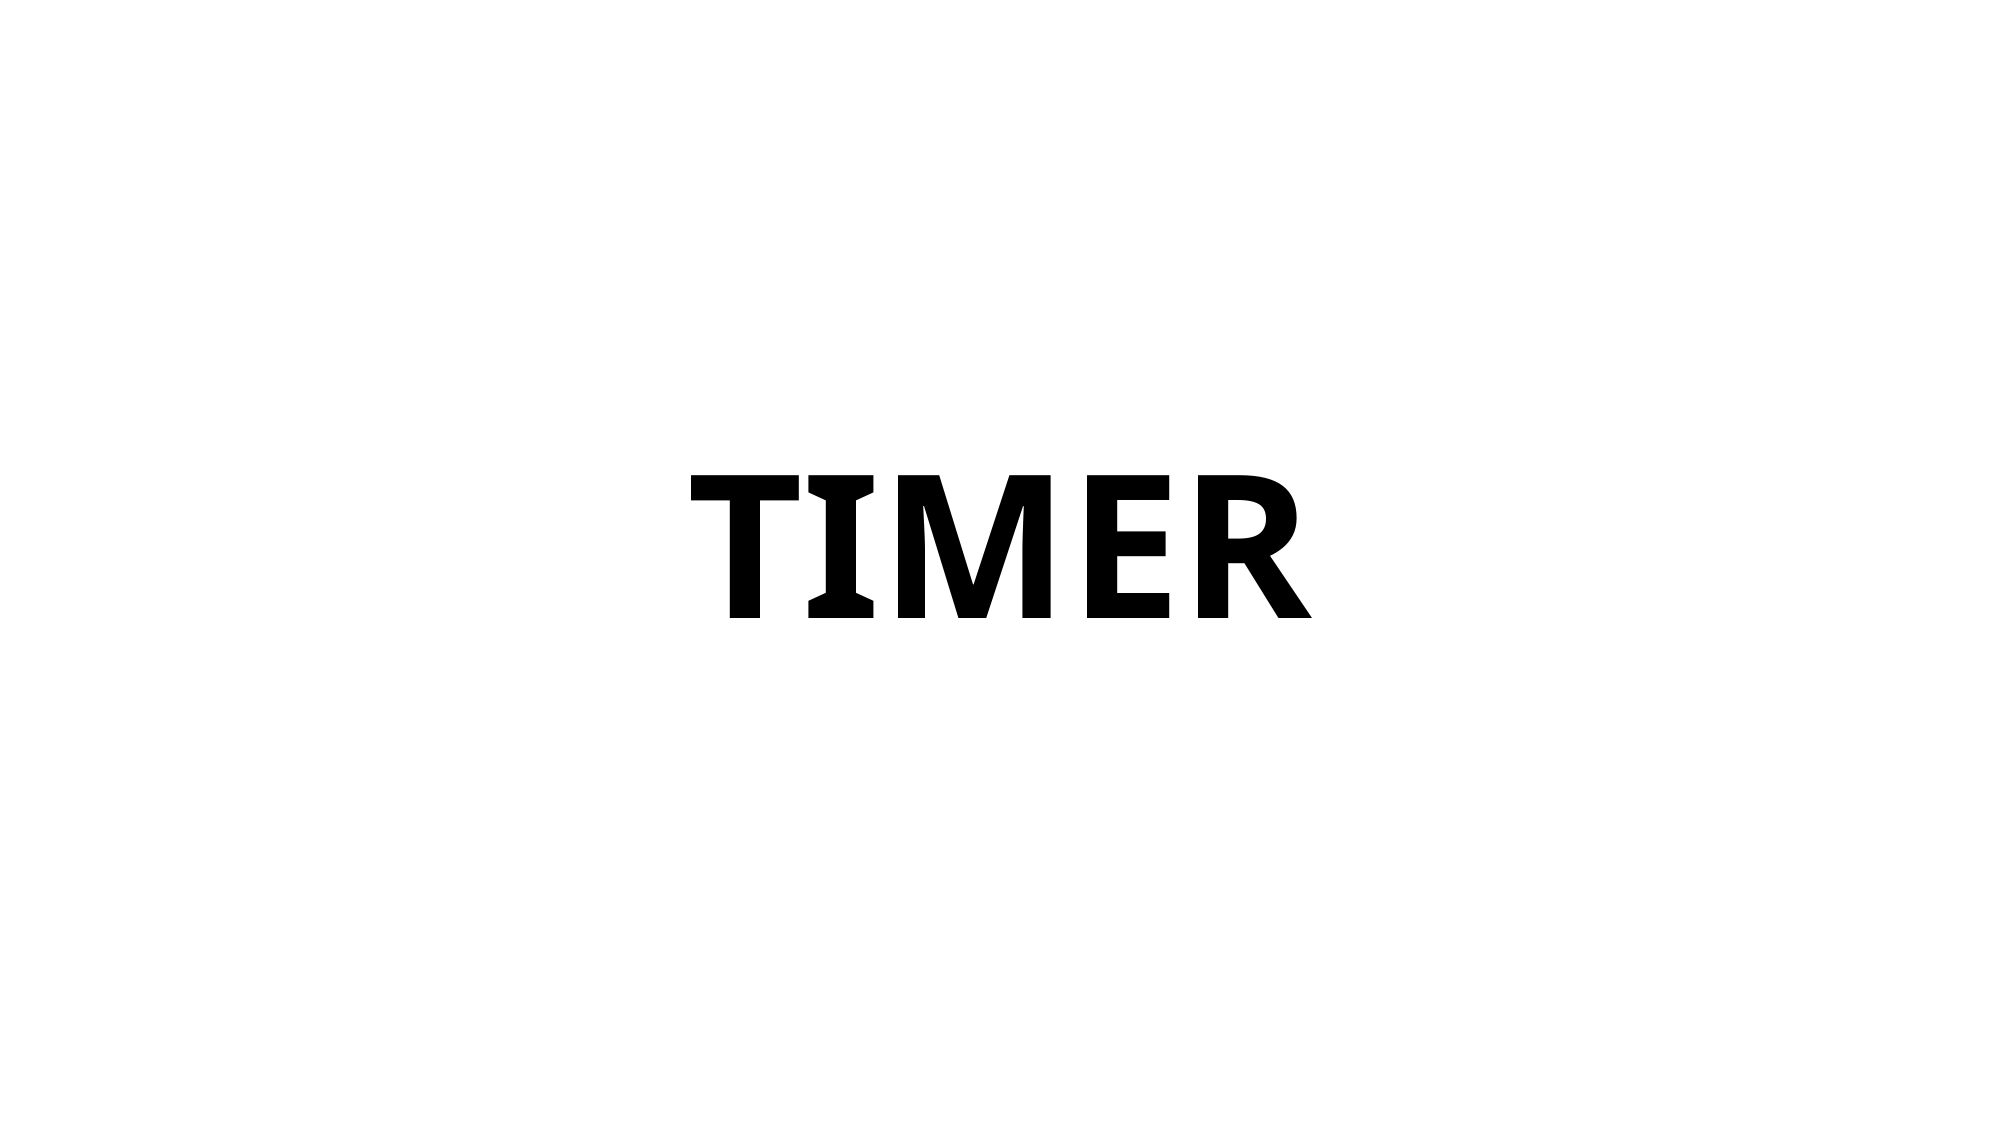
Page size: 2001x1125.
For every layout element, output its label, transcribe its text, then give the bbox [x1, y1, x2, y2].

title TIMER [137, 59, 1863, 1049]
